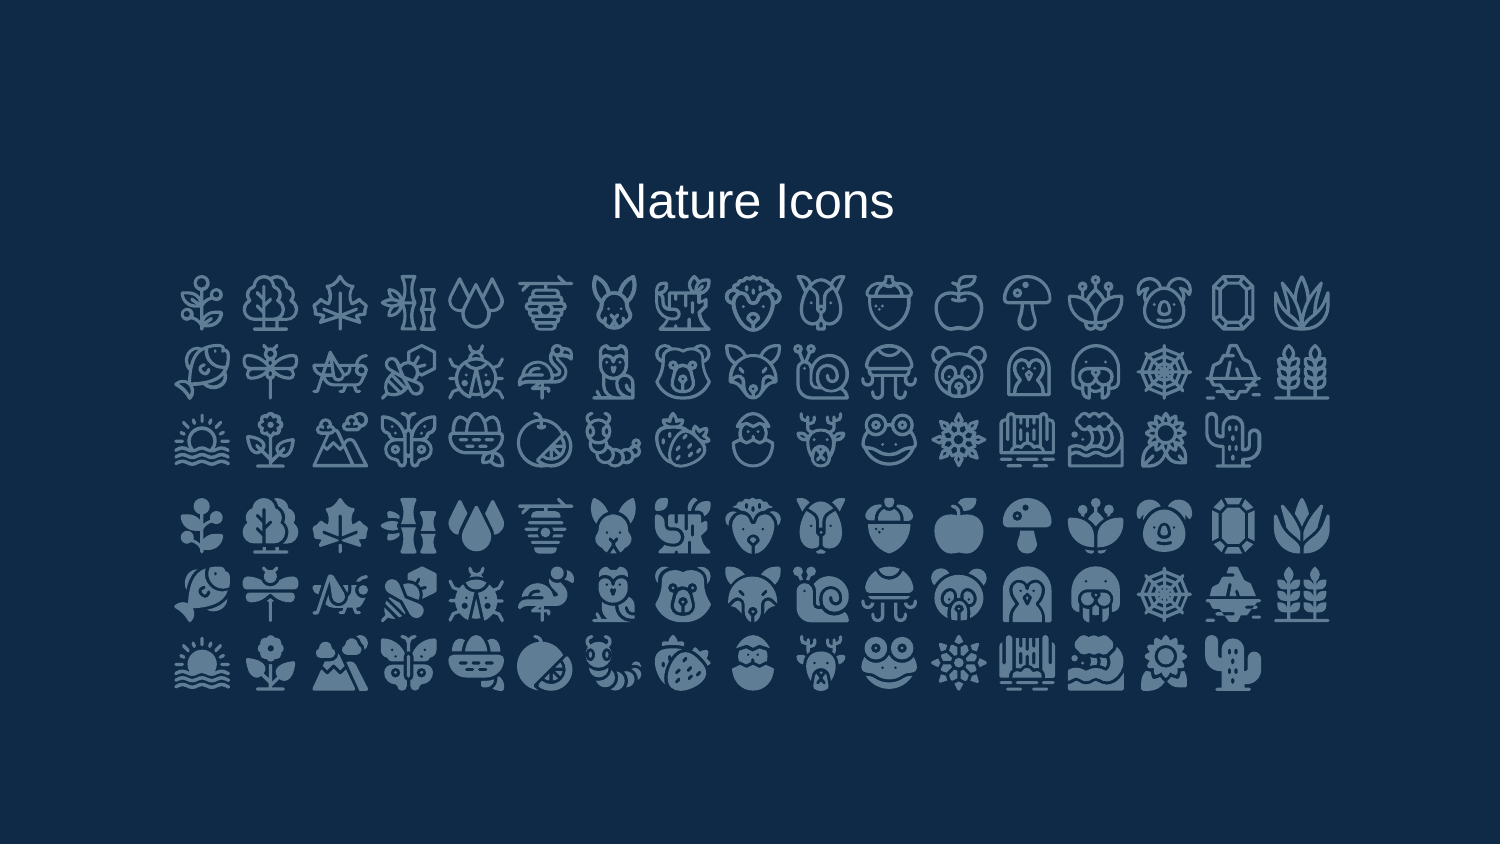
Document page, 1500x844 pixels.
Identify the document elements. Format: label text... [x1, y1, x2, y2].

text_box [1140, 634, 1188, 691]
text_box [1136, 566, 1192, 623]
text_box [934, 497, 984, 554]
text_box [1212, 275, 1255, 331]
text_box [380, 411, 437, 468]
text_box [1205, 635, 1262, 691]
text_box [380, 634, 437, 692]
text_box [585, 634, 642, 691]
text_box [931, 412, 987, 468]
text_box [1205, 566, 1262, 623]
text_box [380, 274, 437, 332]
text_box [930, 568, 987, 621]
text_box [934, 275, 984, 331]
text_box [861, 413, 918, 467]
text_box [1136, 499, 1193, 553]
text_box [792, 343, 850, 400]
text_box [173, 566, 231, 623]
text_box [311, 411, 369, 468]
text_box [591, 566, 635, 623]
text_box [448, 634, 505, 692]
text_box [180, 275, 224, 331]
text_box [654, 343, 712, 400]
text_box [861, 566, 918, 623]
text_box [380, 497, 438, 554]
text_box [1273, 344, 1330, 400]
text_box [1211, 497, 1255, 554]
text_box [1274, 275, 1330, 331]
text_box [312, 497, 369, 554]
text_box [242, 275, 299, 331]
text_box [516, 411, 573, 468]
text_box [792, 566, 850, 623]
text_box [1067, 274, 1124, 331]
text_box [999, 411, 1056, 468]
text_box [1071, 566, 1121, 623]
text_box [245, 411, 296, 468]
text_box [312, 274, 368, 331]
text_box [1067, 411, 1124, 468]
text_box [1204, 343, 1262, 401]
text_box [796, 497, 846, 554]
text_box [380, 566, 437, 623]
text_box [796, 634, 846, 692]
text_box [1136, 343, 1193, 400]
text_box [381, 344, 437, 400]
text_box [445, 499, 507, 552]
text_box [517, 343, 573, 400]
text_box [654, 566, 712, 623]
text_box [1067, 634, 1124, 691]
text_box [1204, 411, 1262, 468]
text_box [242, 343, 299, 400]
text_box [1136, 276, 1193, 330]
text_box [1141, 411, 1188, 468]
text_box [1067, 497, 1124, 554]
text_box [1071, 343, 1121, 401]
text_box [180, 498, 224, 554]
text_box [517, 497, 574, 554]
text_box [312, 573, 369, 615]
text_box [654, 274, 712, 331]
text_box [312, 350, 369, 393]
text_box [864, 274, 914, 331]
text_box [654, 634, 712, 692]
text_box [796, 411, 846, 468]
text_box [724, 497, 782, 555]
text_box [999, 634, 1056, 691]
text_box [312, 634, 369, 692]
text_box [731, 634, 775, 691]
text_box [795, 274, 847, 331]
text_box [591, 343, 635, 400]
text_box [1273, 566, 1330, 623]
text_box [864, 497, 915, 554]
title Nature Icons [175, 153, 1332, 233]
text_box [448, 566, 505, 623]
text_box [1002, 566, 1052, 623]
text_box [242, 566, 299, 623]
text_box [724, 343, 782, 400]
text_box [448, 277, 505, 329]
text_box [245, 634, 296, 691]
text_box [1002, 274, 1052, 332]
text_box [516, 634, 575, 691]
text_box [591, 274, 638, 330]
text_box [448, 411, 505, 468]
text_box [447, 343, 505, 400]
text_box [1002, 497, 1052, 554]
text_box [930, 345, 988, 399]
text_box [242, 497, 299, 554]
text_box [517, 566, 575, 623]
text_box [173, 343, 231, 401]
text_box [517, 275, 574, 331]
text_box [654, 411, 712, 468]
text_box [585, 411, 642, 468]
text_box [1273, 497, 1331, 554]
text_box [731, 411, 775, 468]
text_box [1007, 346, 1051, 397]
text_box [861, 343, 917, 400]
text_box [654, 497, 712, 554]
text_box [173, 636, 231, 690]
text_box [173, 413, 231, 467]
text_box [861, 636, 918, 690]
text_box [724, 274, 782, 332]
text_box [930, 634, 988, 691]
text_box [724, 566, 781, 623]
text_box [590, 497, 637, 554]
